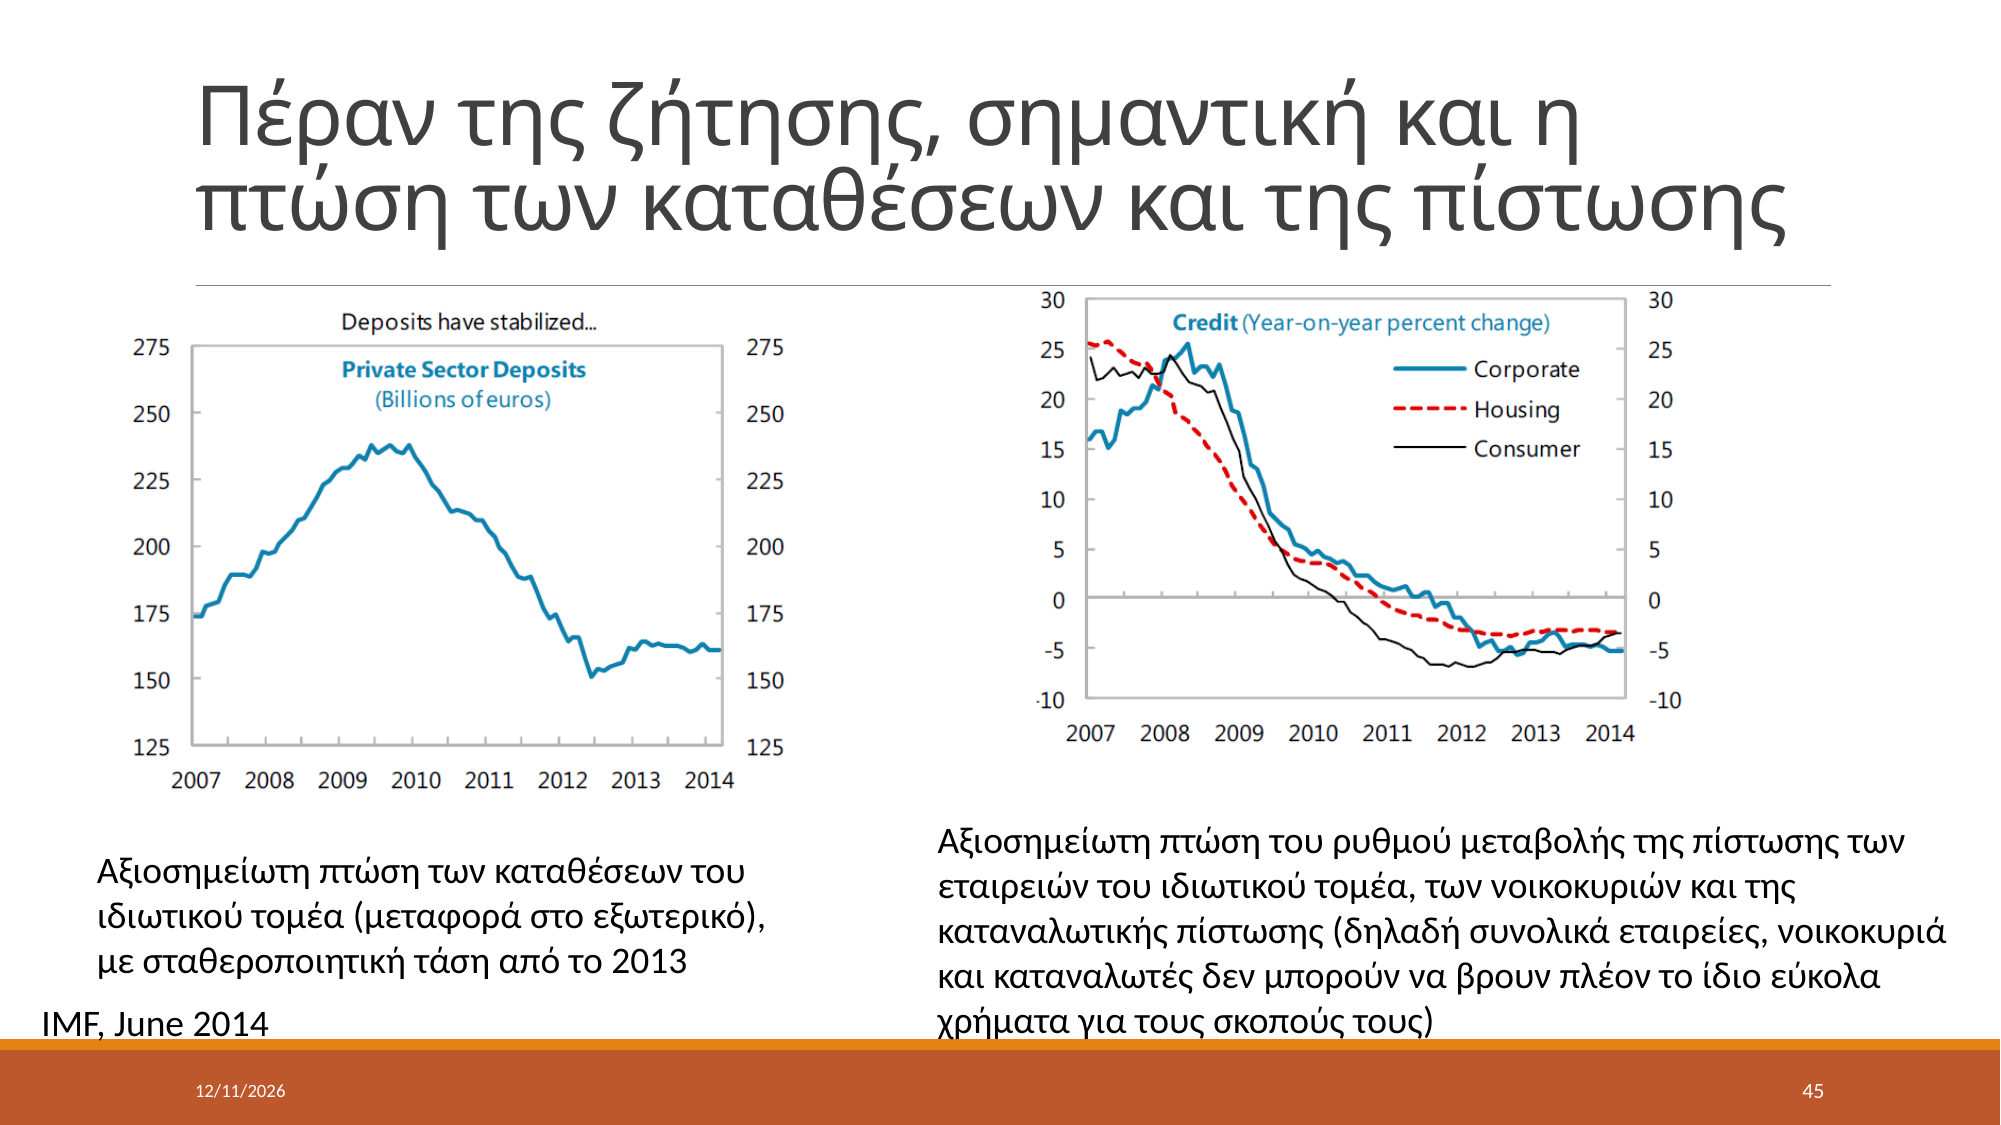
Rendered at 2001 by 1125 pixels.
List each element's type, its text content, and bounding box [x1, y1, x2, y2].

text_box Αξιοσημείωτη πτώση του ρυθμού μεταβολής της πίστωσης των εταιρειών του ιδιωτικού τομέα, των νοικοκυριών και της καταναλωτικής πίστωσης (δηλαδή συνολικά εταιρείες, νοικοκυριά και καταναλωτές δεν μπορούν να βρουν πλέον το ίδιο εύκολα χρήματα για τους σκοπούς τους) [922, 808, 1974, 1049]
picture [114, 302, 826, 818]
picture [1036, 291, 1692, 772]
text_box IMF, June 2014 [26, 991, 720, 1052]
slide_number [180, 1059, 586, 1120]
text_box Αξιοσημείωτη πτώση των καταθέσεων του ιδιωτικού τομέα (μεταφορά στο εξωτερικό), με σταθεροποιητική τάση από το 2013 [82, 838, 825, 989]
title Πέραν της ζήτησης, σημαντική και η πτώση των καταθέσεων και της πίστωσης [180, 47, 1830, 255]
slide_number 45 [1624, 1059, 1840, 1120]
